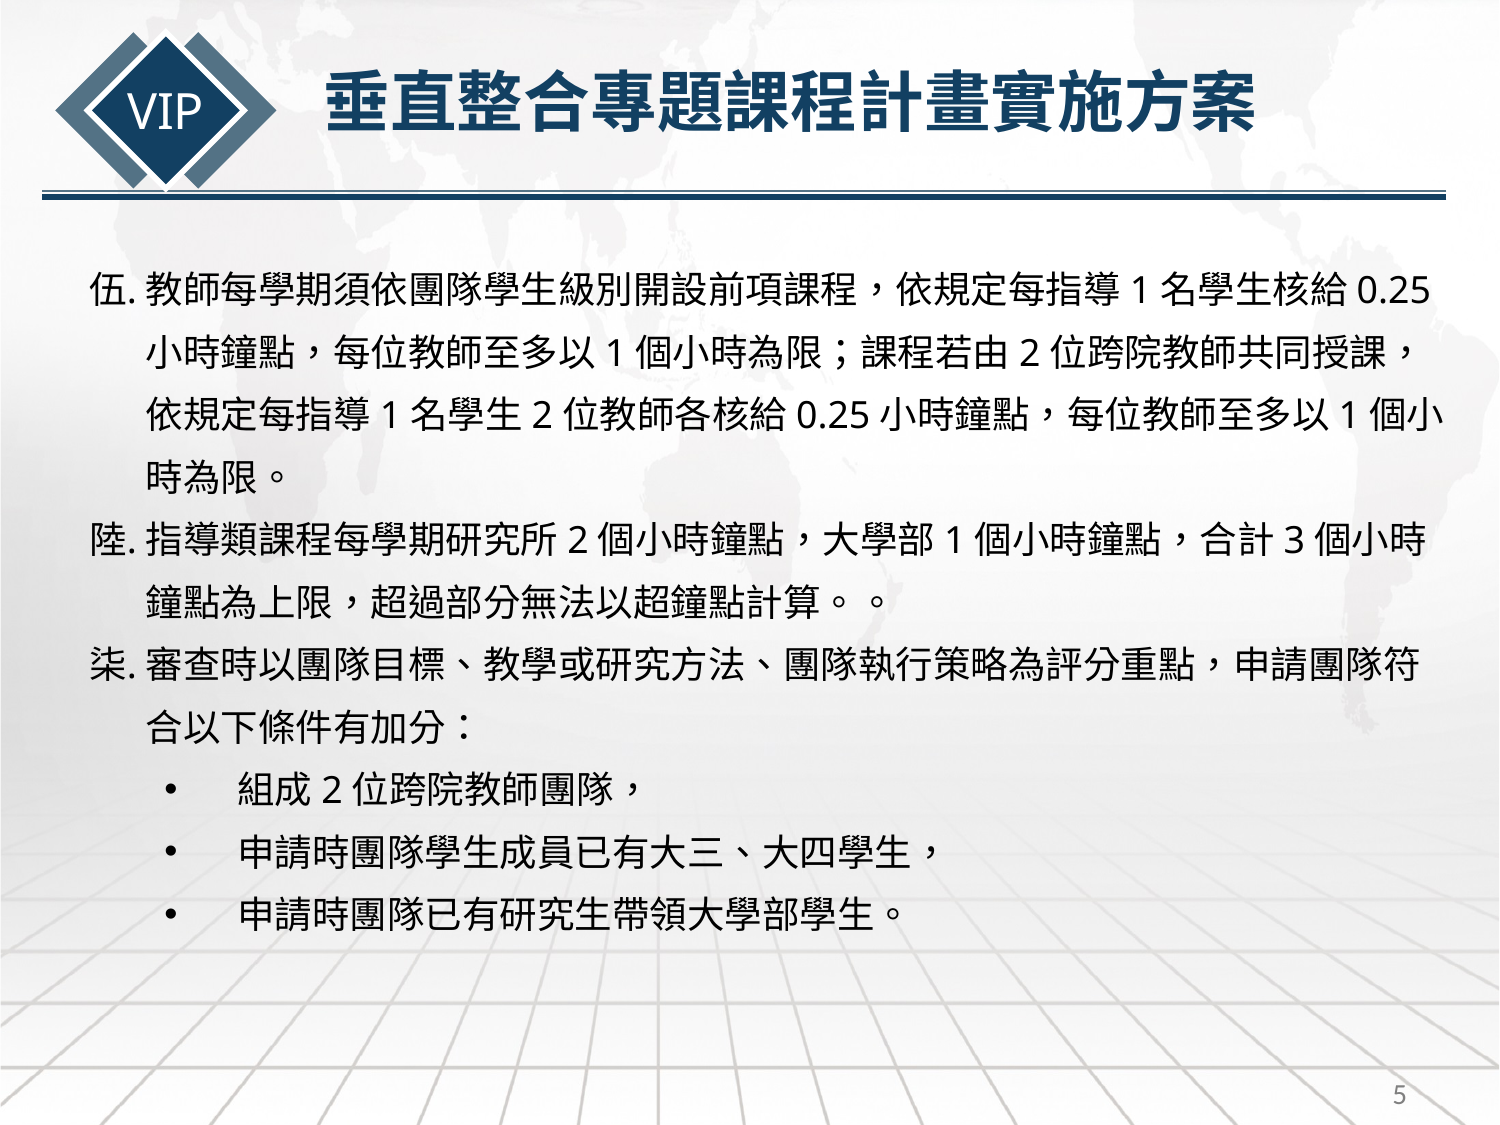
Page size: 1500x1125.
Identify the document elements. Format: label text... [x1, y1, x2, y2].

text_box [220, 84, 246, 136]
text_box VIP [112, 72, 220, 148]
picture [0, 0, 1500, 1125]
text_box 垂直整合專題課程計畫實施方案 [308, 52, 1500, 147]
text_box [123, 148, 208, 190]
text_box 教師每學期須依團隊學生級別開設前項課程，依規定每指導1名學生核給0.25小時鐘點，每位教師至多以1個小時為限；課程若由2位跨院教師共同授課，依規定每指導1名學生2位教師各核給0.25小時鐘點，每位教師至多以1個小時為限。 指導類課程每學期研究所2個小時鐘點，大學部1個小時鐘點，合計3個小時鐘點為上限，超過部分無法以超鐘點計算。。 審查時以團隊目標、教學或研究方法、團隊執行策略為評分重點，申請團隊符合以下條件有加分： 組成2位跨院教師團隊， 申請時團隊學生成員已有大三、大四學生， 申請時團隊已有研究生帶領大學部學生。 [74, 241, 1468, 1069]
text_box [182, 30, 278, 190]
text_box [53, 30, 149, 190]
text_box [86, 84, 112, 137]
text_box [124, 30, 208, 72]
